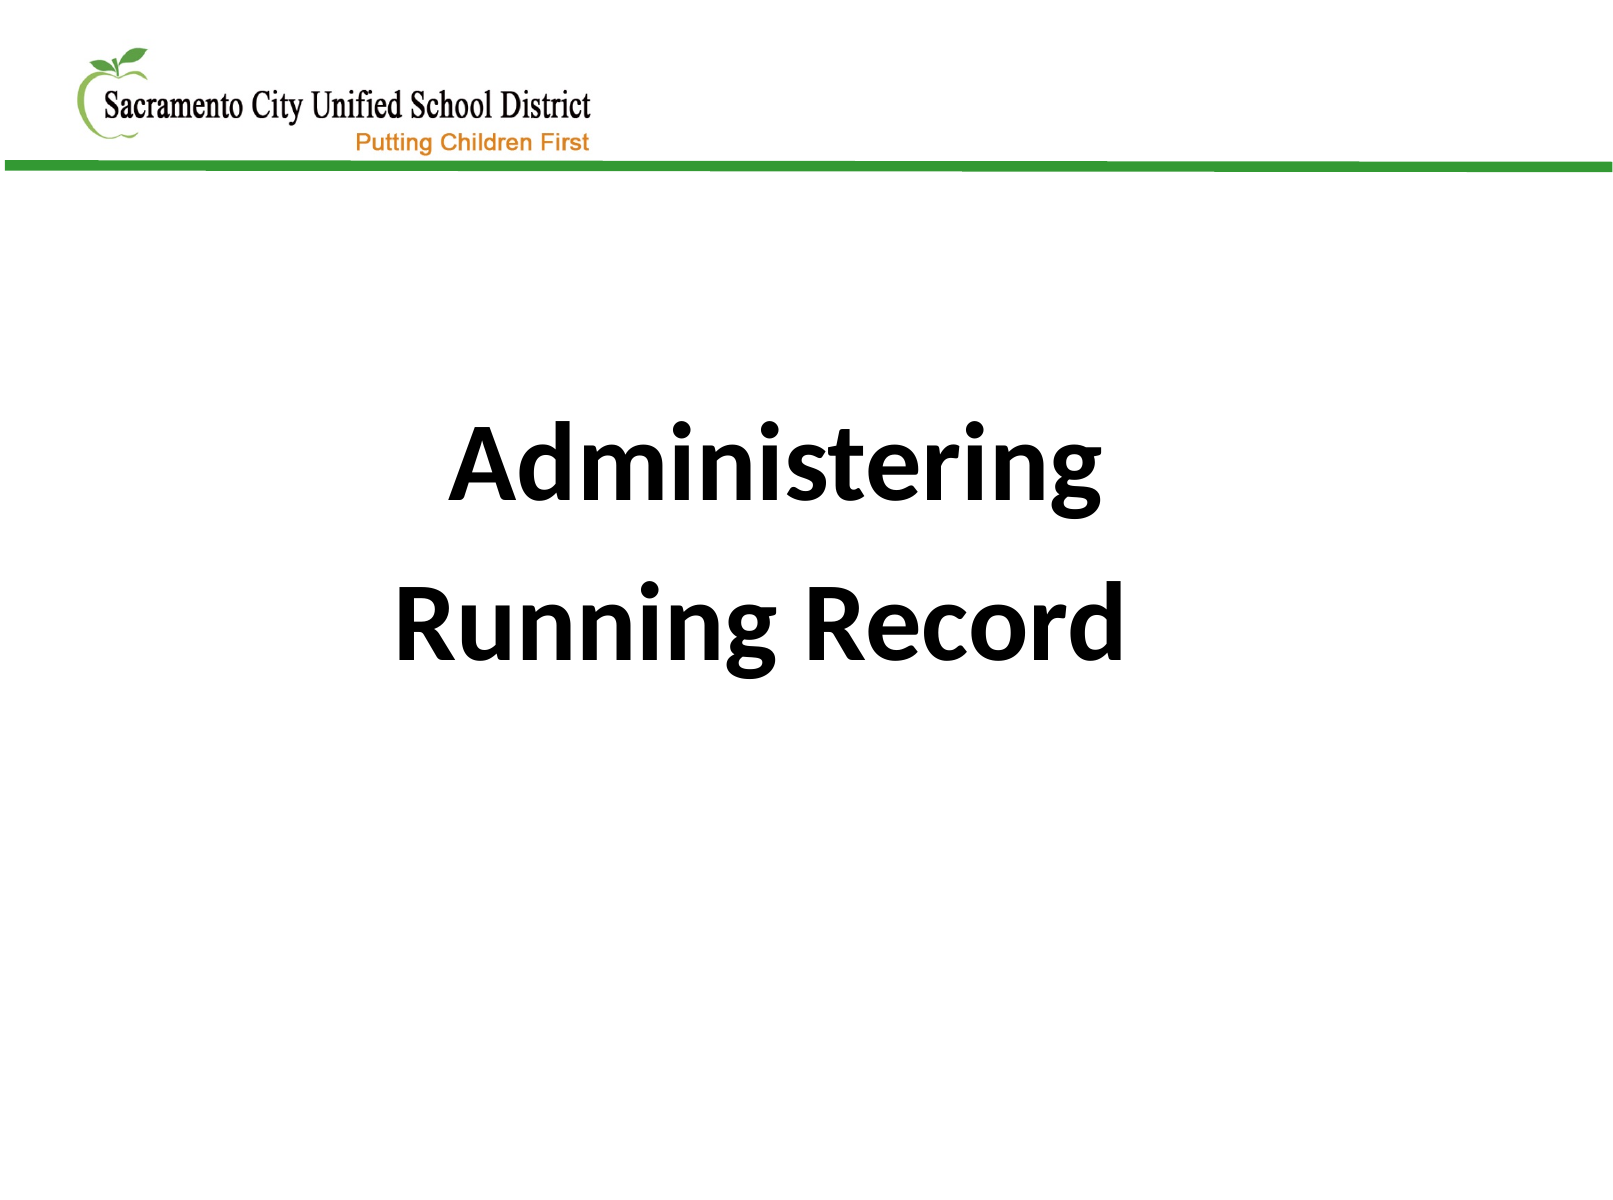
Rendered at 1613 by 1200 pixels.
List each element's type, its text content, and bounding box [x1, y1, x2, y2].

picture [24, 28, 603, 160]
text_box Administering Running Record [97, 380, 1481, 696]
